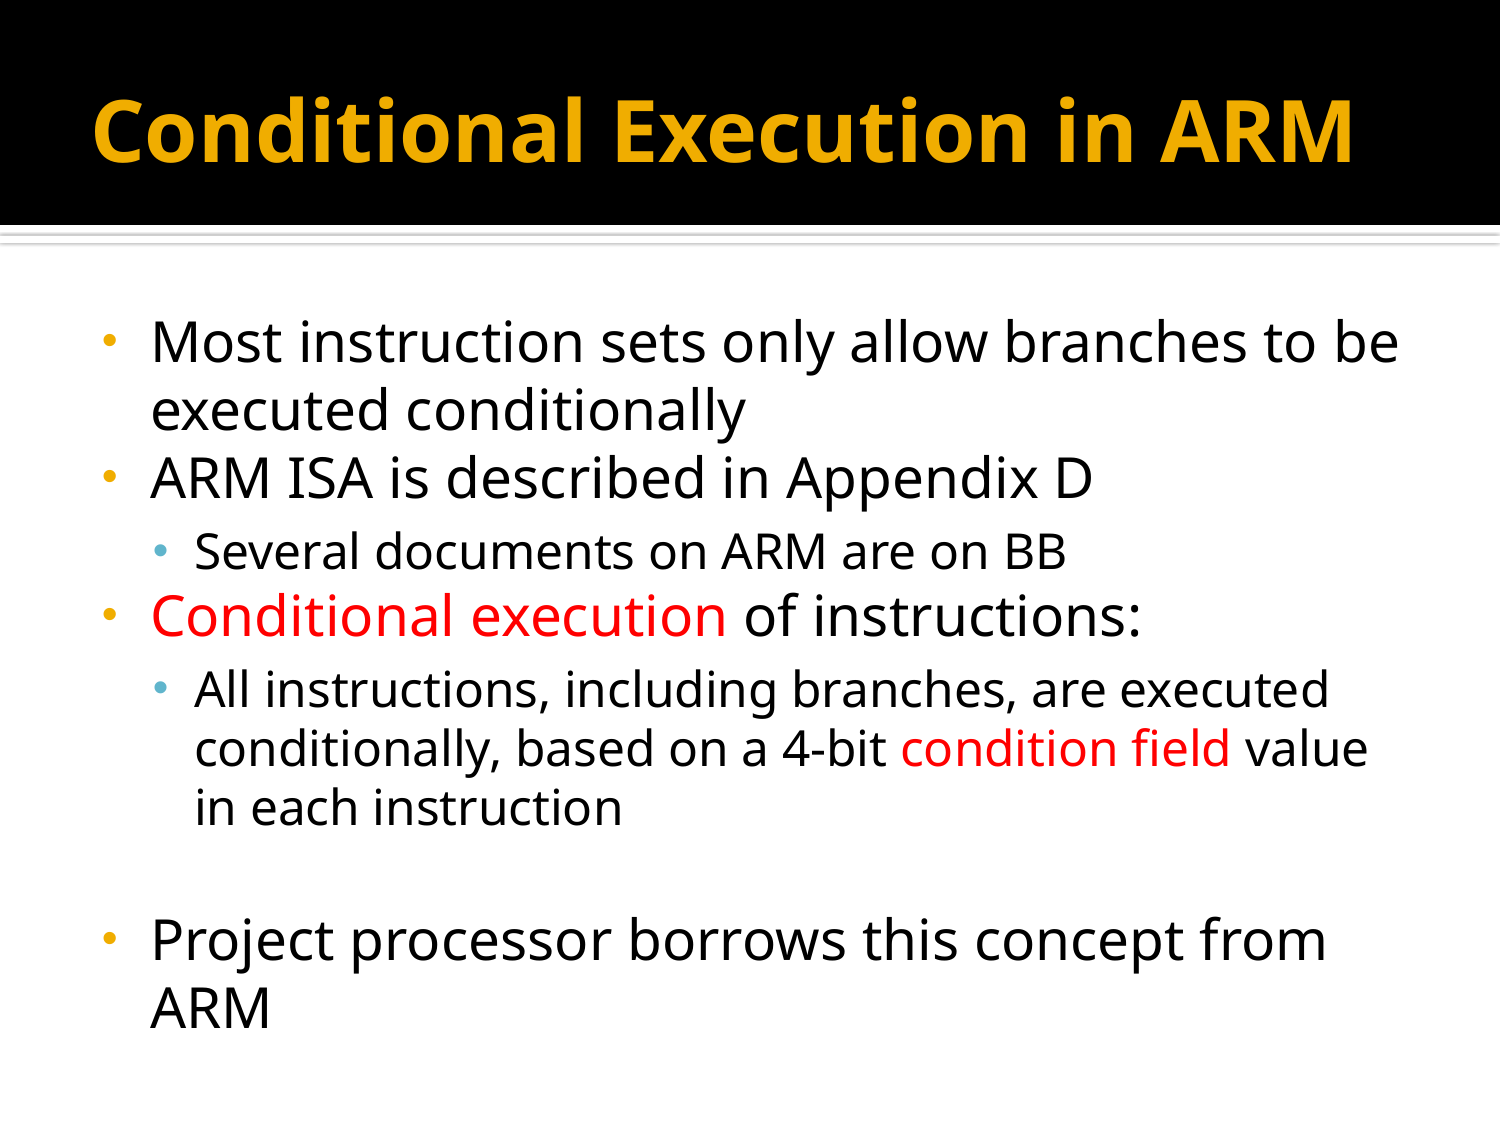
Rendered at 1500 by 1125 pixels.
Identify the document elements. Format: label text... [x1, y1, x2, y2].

list Most instruction sets only allow branches to be executed conditionally ARM ISA is described in Appendix D Several documents on ARM are on BB Conditional execution of instructions: All instructions, including branches, are executed conditionally, based on a 4-bit condition field value in each instruction Project processor borrows this concept from ARM [75, 291, 1425, 1050]
title Conditional Execution in ARM [75, 25, 1425, 231]
